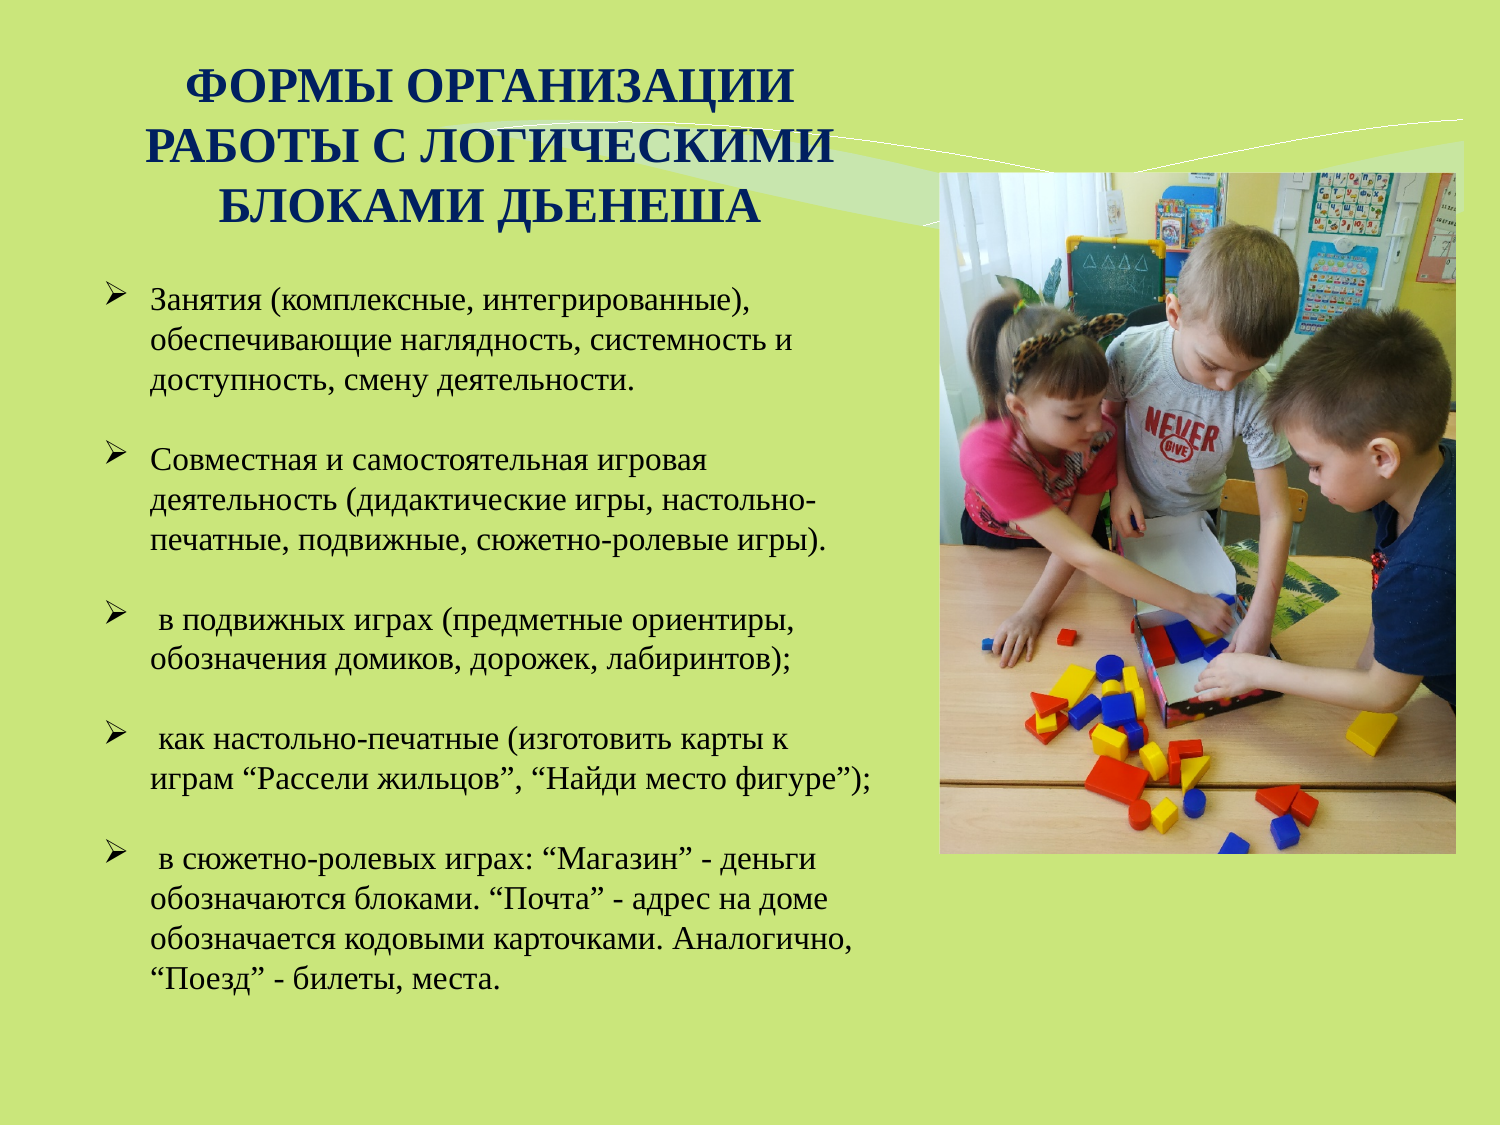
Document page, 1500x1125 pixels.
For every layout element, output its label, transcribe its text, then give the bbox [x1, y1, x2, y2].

text_box ФОРМЫ ОРГАНИЗАЦИИ РАБОТЫ С ЛОГИЧЕСКИМИ БЛОКАМИ ДЬЕНЕША Занятия (комплексные, интегрированные), обеспечивающие наглядность, системность и доступность, смену деятельности. Совместная и самостоятельная игровая деятельность (дидактические игры, настольно-печатные, подвижные, сюжетно-ролевые игры). в подвижных играх (предметные ориентиры, обозначения домиков, дорожек, лабиринтов); как настольно-печатные (изготовить карты к играм “Рассели жильцов”, “Найди место фигуре”); в сюжетно-ролевых играх: “Магазин” - деньги обозначаются блоками. “Почта” - адрес на доме обозначается кодовыми карточками. Аналогично, “Поезд” - билеты, места. [88, 0, 892, 1004]
picture [856, 173, 1500, 854]
